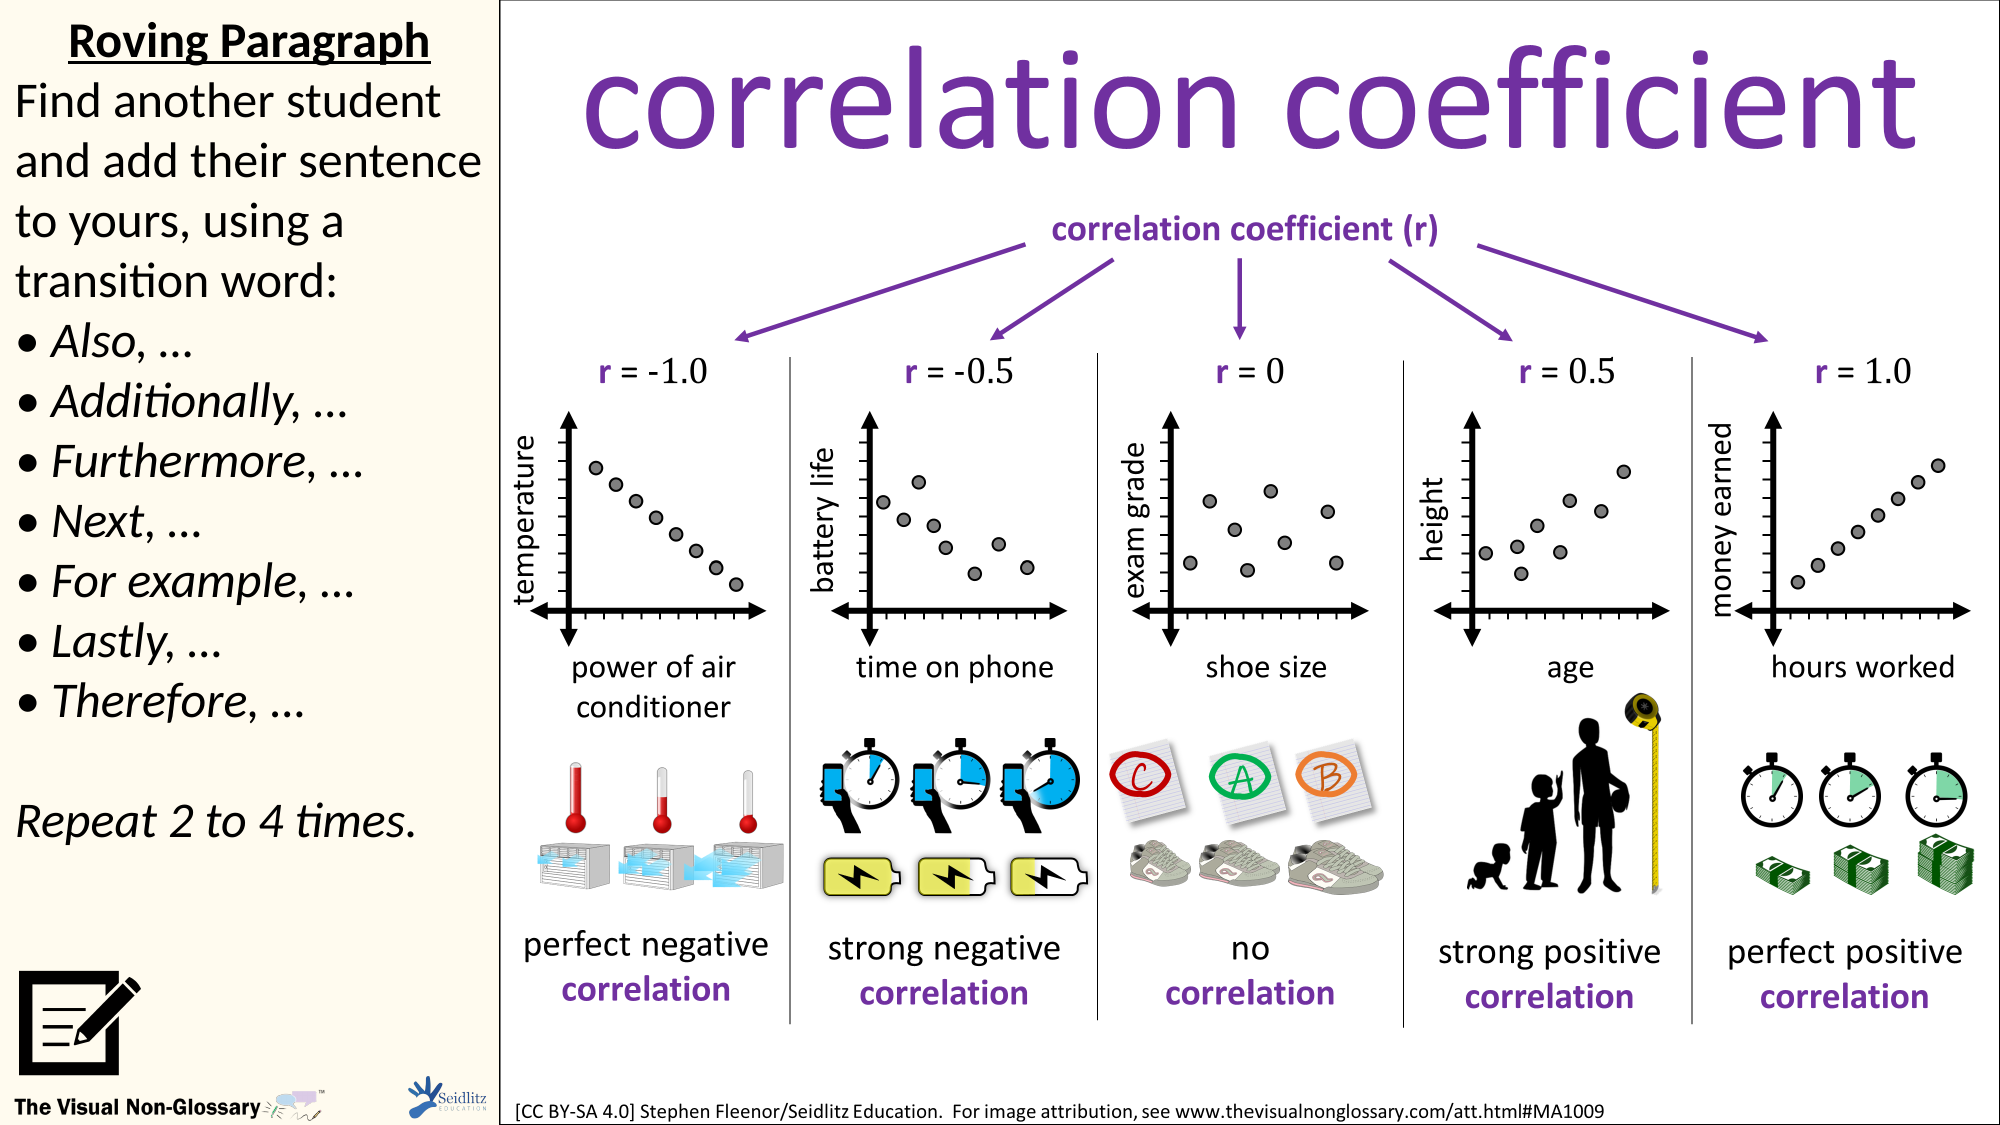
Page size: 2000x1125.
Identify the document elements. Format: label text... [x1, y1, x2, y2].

picture [403, 1073, 495, 1125]
text_box Roving Paragraph​ [53, 0, 446, 59]
text_box Find another student and add their sentence to yours, using a transition word:​ • Also, … • Additionally, … • Furthermore, … • Next, … • For example, … • Lastly, … • Therefore, … Repeat 2 to 4 times. [0, 59, 494, 855]
picture [499, 0, 2000, 1125]
picture [0, 961, 328, 1125]
